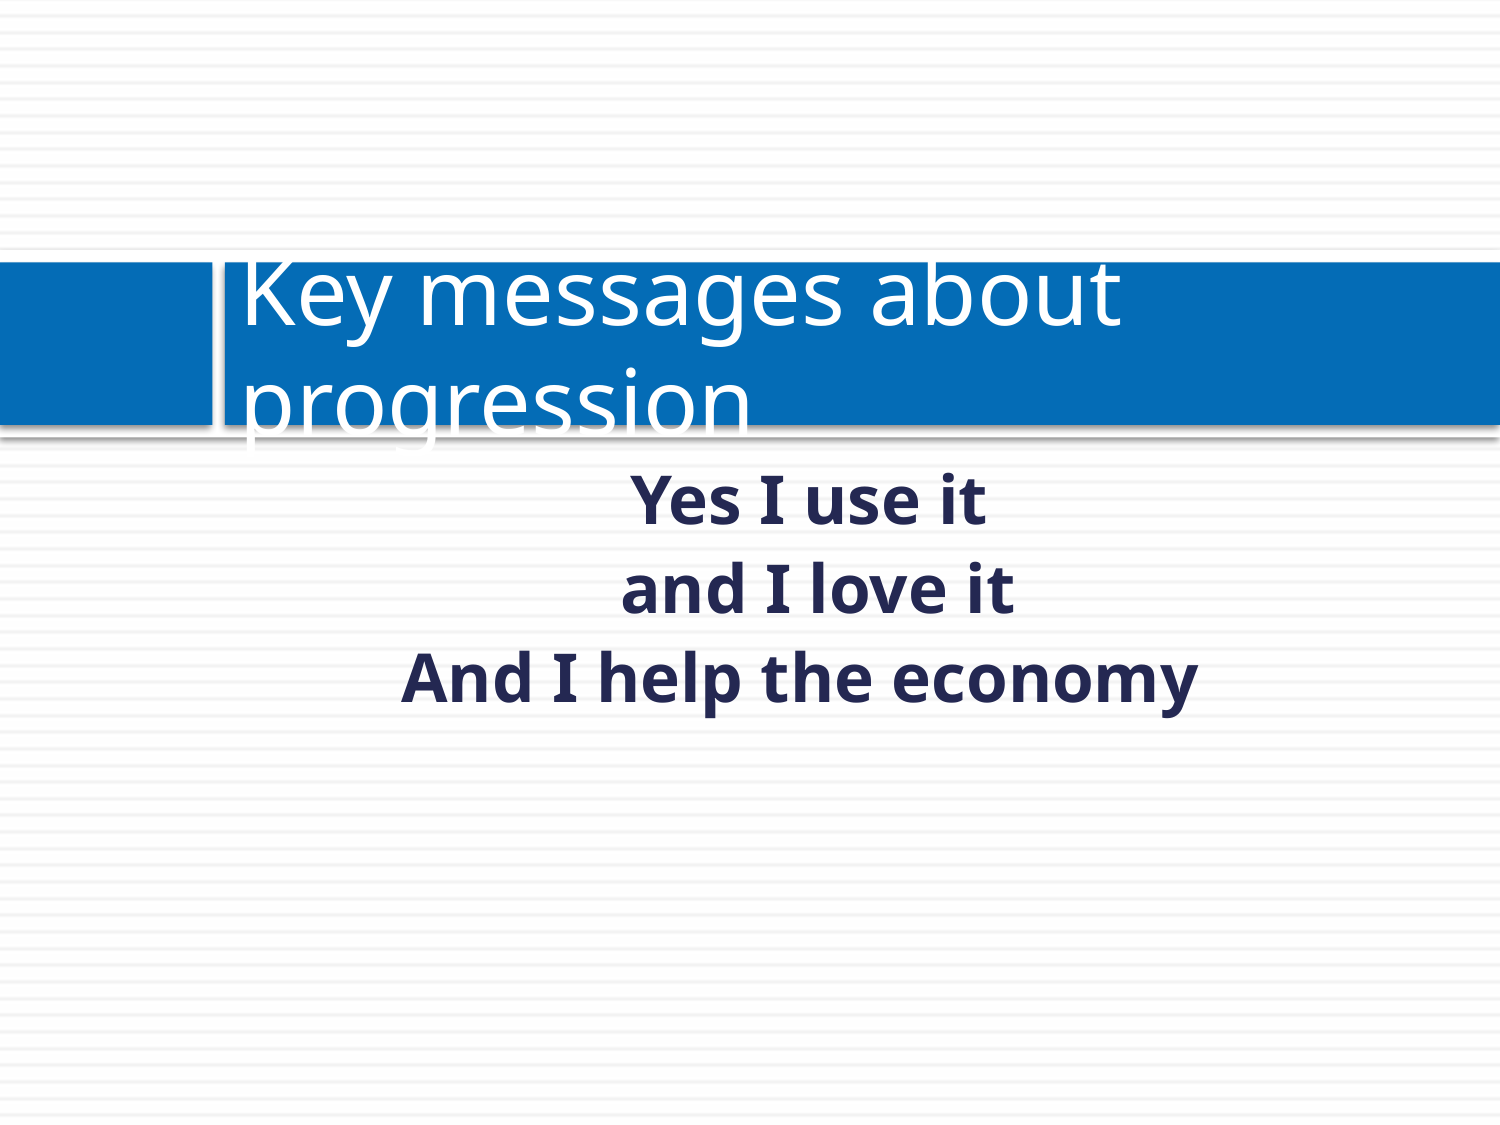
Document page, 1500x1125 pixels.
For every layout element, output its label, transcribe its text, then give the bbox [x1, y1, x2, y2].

list Yes I use it and I love it And I help the economy [225, 450, 1394, 725]
title Key messages about progression [225, 262, 1475, 425]
